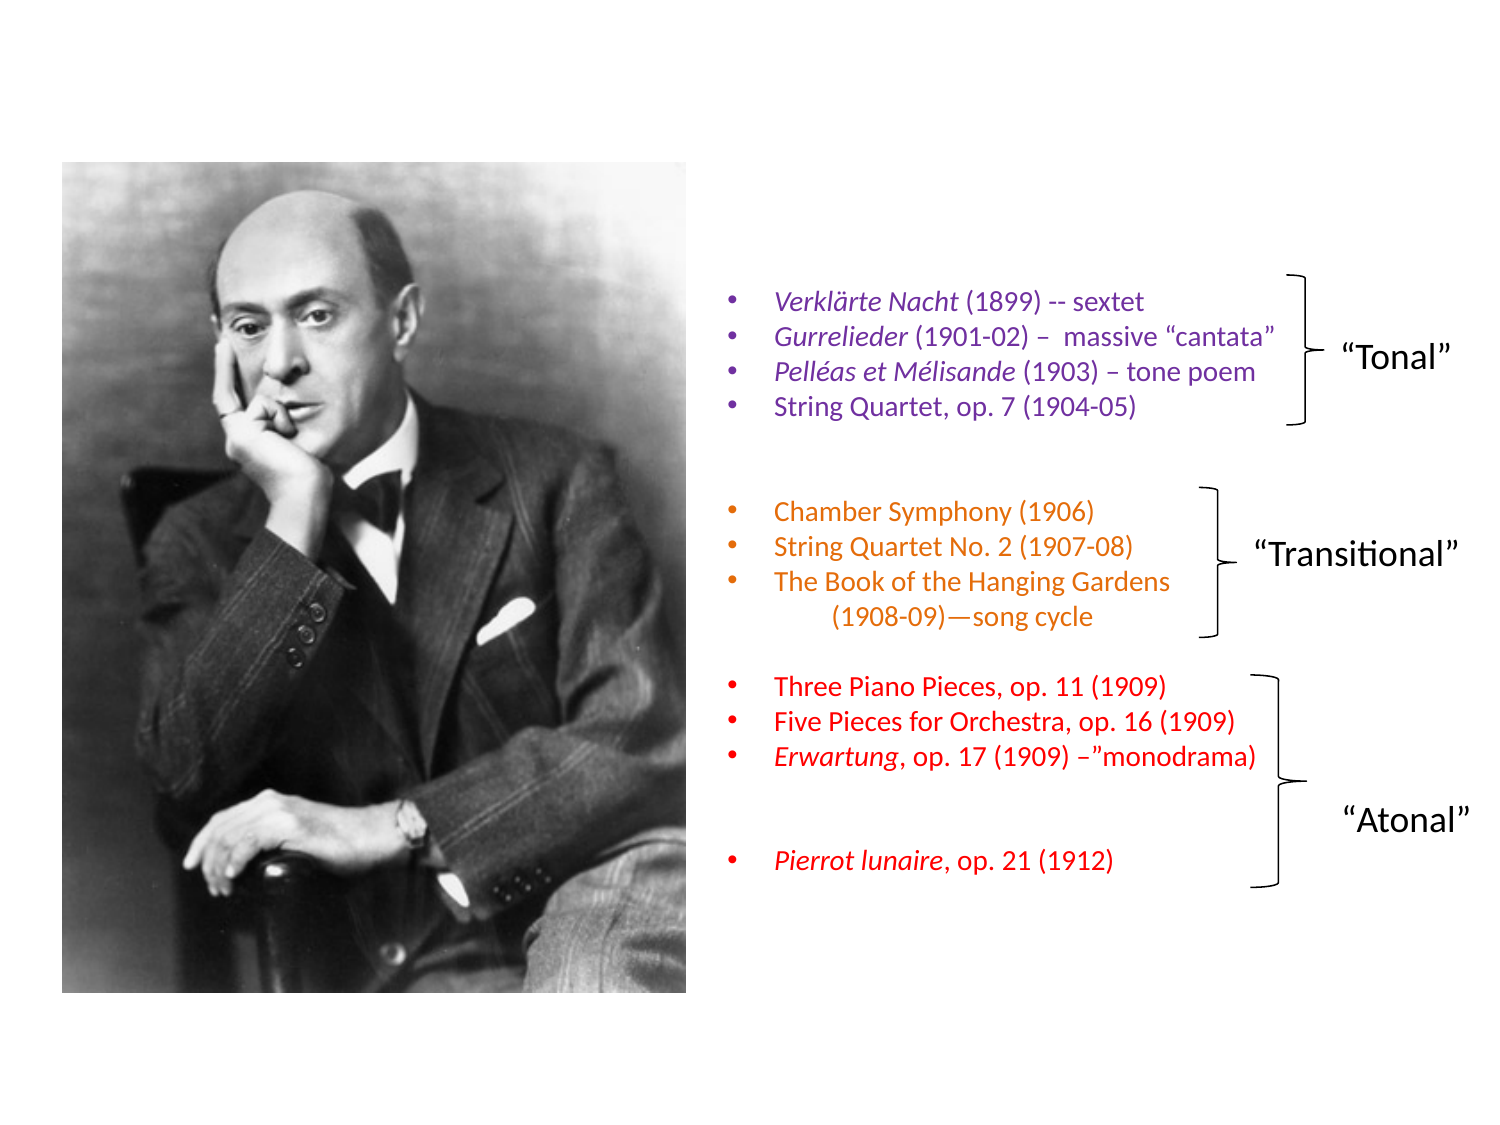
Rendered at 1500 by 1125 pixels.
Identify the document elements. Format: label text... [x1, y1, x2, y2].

text_box “Tonal” [1324, 324, 1488, 385]
text_box Verklärte Nacht (1899) -- sextet Gurrelieder (1901-02) – massive “cantata” Pelléas et Mélisande (1903) – tone poem String Quartet, op. 7 (1904-05) Chamber Symphony (1906) String Quartet No. 2 (1907-08) The Book of the Hanging Gardens (1908-09)—song cycle Three Piano Pieces, op. 11 (1909) Five Pieces for Orchestra, op. 16 (1909) Erwartung, op. 17 (1909) –”monodrama) Pierrot lunaire, op. 21 (1912) [712, 274, 1425, 924]
text_box [1250, 674, 1308, 889]
text_box [1198, 486, 1238, 639]
picture [62, 162, 687, 993]
text_box “Atonal” [1326, 787, 1489, 848]
text_box “Transitional” [1237, 521, 1488, 582]
text_box [1286, 274, 1325, 426]
